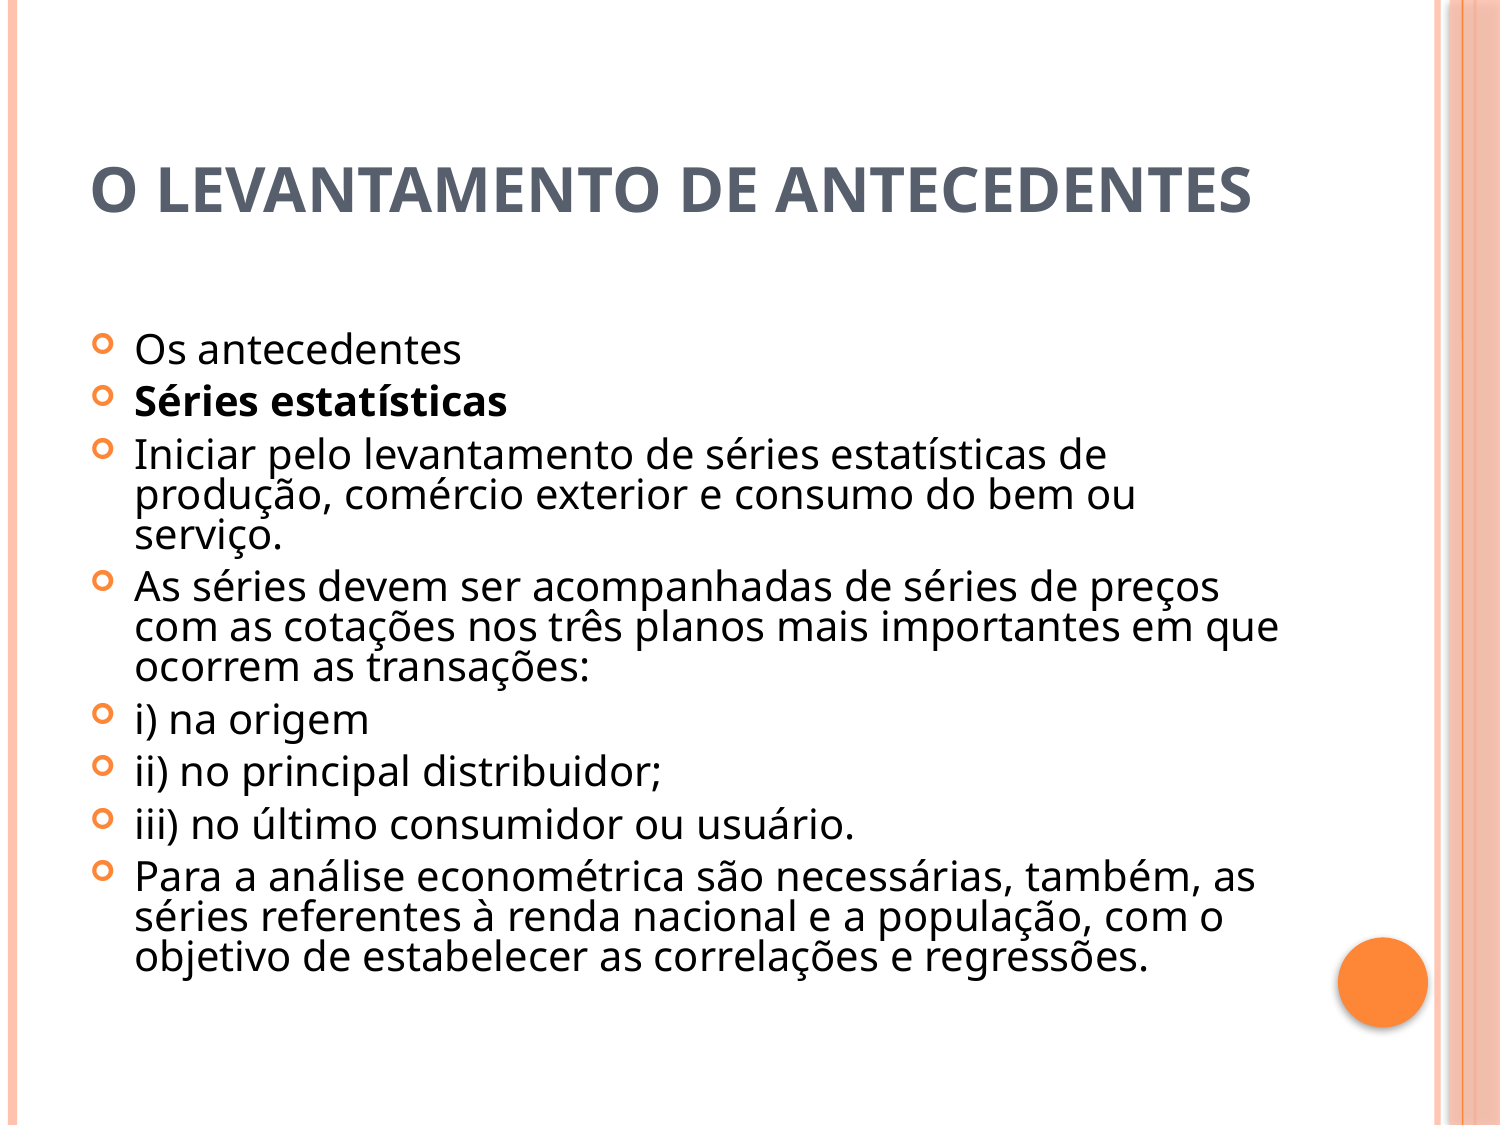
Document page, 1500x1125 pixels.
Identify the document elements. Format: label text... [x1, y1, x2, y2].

title O Levantamento de Antecedentes [75, 45, 1300, 233]
list Os antecedentes Séries estatísticas Iniciar pelo levantamento de séries estatísticas de produção, comércio exterior e consumo do bem ou serviço. As séries devem ser acompanhadas de séries de preços com as cotações nos três planos mais importantes em que ocorrem as transações: i) na origem ii) no principal distribuidor; iii) no último consumidor ou usuário. Para a análise econométrica são necessárias, também, as séries referentes à renda nacional e a população, com o objetivo de estabelecer as correlações e regressões. [75, 262, 1300, 1062]
